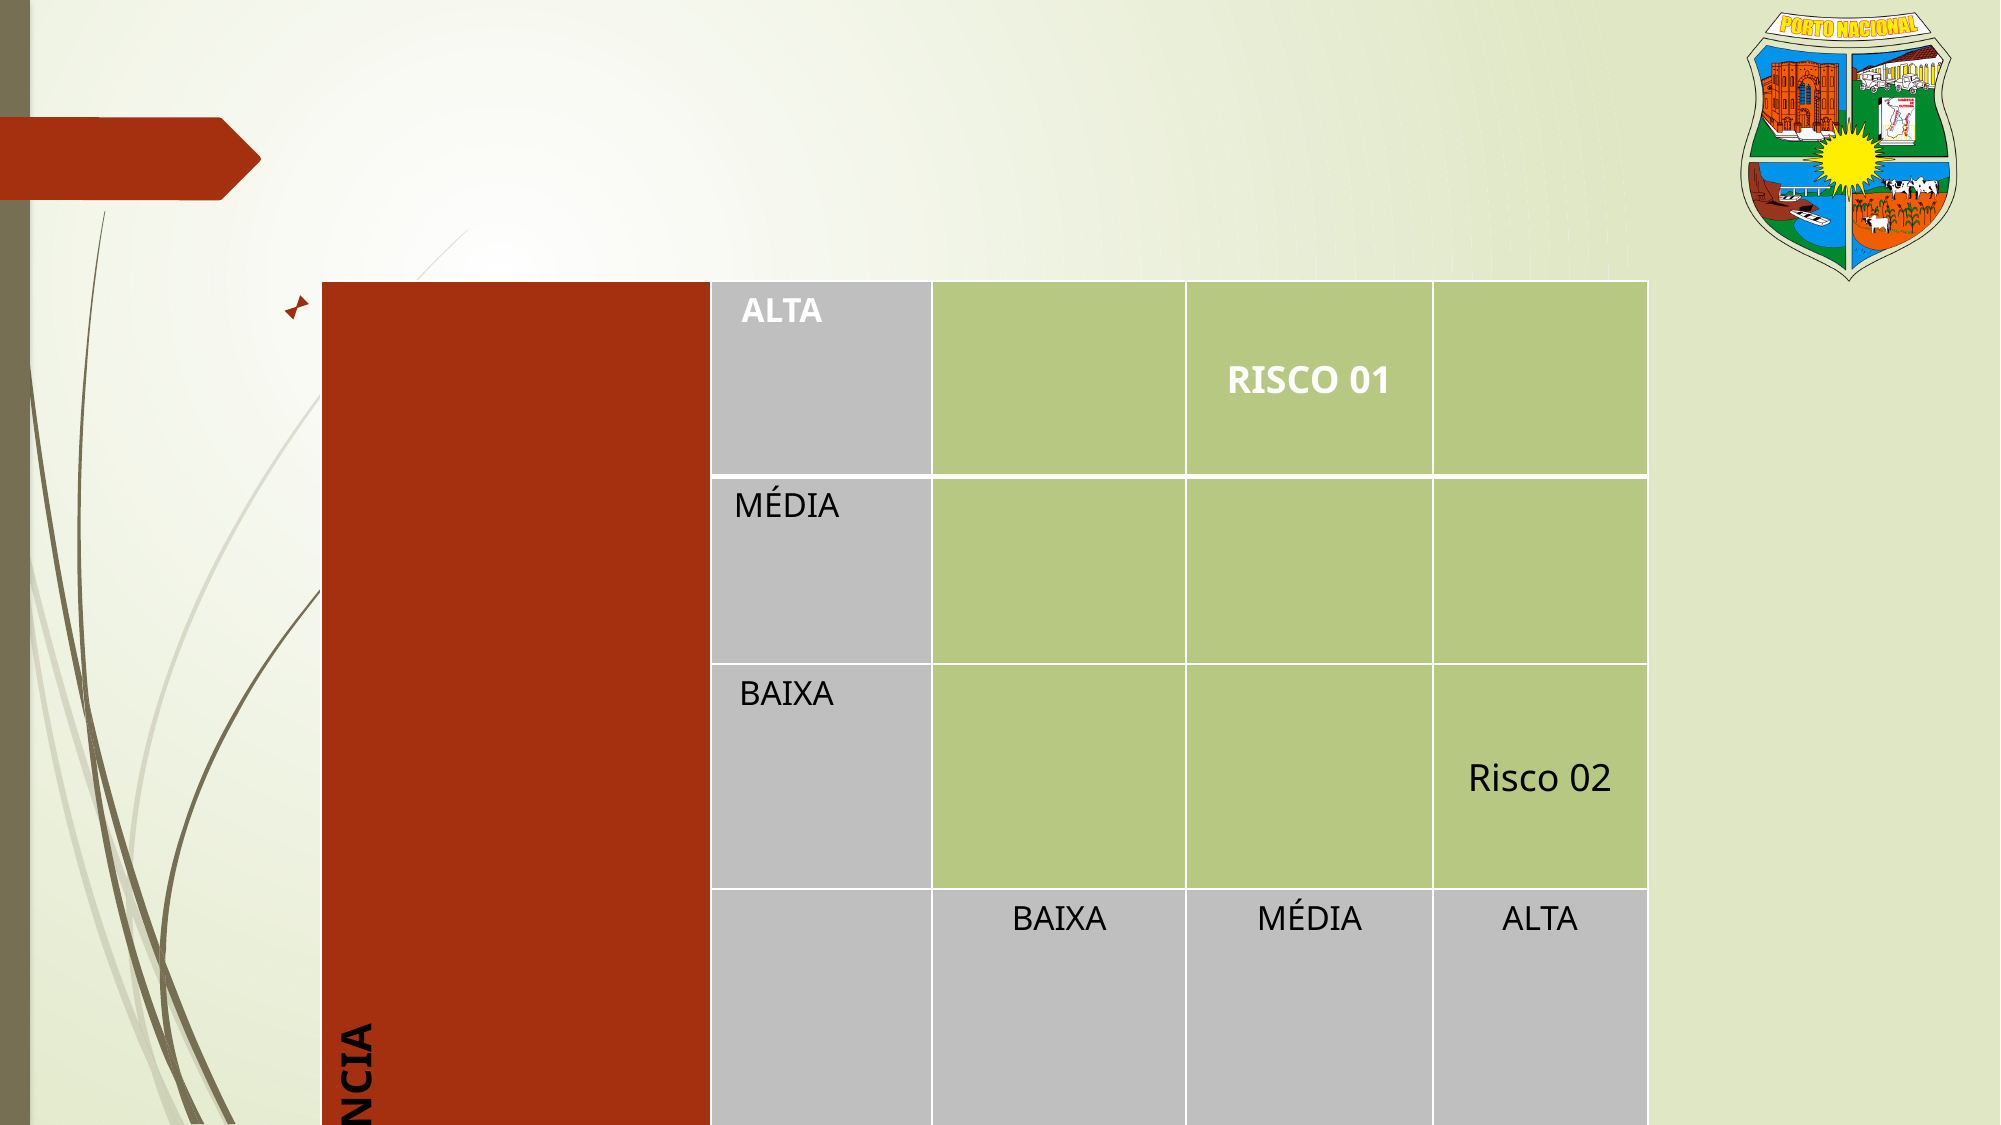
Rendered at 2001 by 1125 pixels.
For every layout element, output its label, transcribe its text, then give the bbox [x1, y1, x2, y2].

table_header PROBABILIDADE DE OCORRÊNCIA [322, 282, 710, 1125]
table_cell MÉDIA [1187, 890, 1432, 1125]
table_cell Risco 02 [1434, 665, 1647, 888]
table_cell BAIXA [712, 665, 931, 888]
table_cell [933, 479, 1185, 663]
table_header ALTA [712, 282, 931, 474]
table_header RISCO 01 [1187, 282, 1432, 474]
picture [1740, 6, 1960, 282]
table_cell [933, 665, 1185, 888]
table_cell BAIXA [933, 890, 1185, 1125]
table_cell MÉDIA [712, 479, 931, 663]
table_header [933, 282, 1185, 474]
table_header [1434, 282, 1647, 474]
table_cell [1187, 665, 1432, 888]
table_cell [712, 890, 931, 1125]
table_cell [1187, 479, 1432, 663]
table_cell ALTA [1434, 890, 1647, 1125]
table_cell [1434, 479, 1647, 663]
